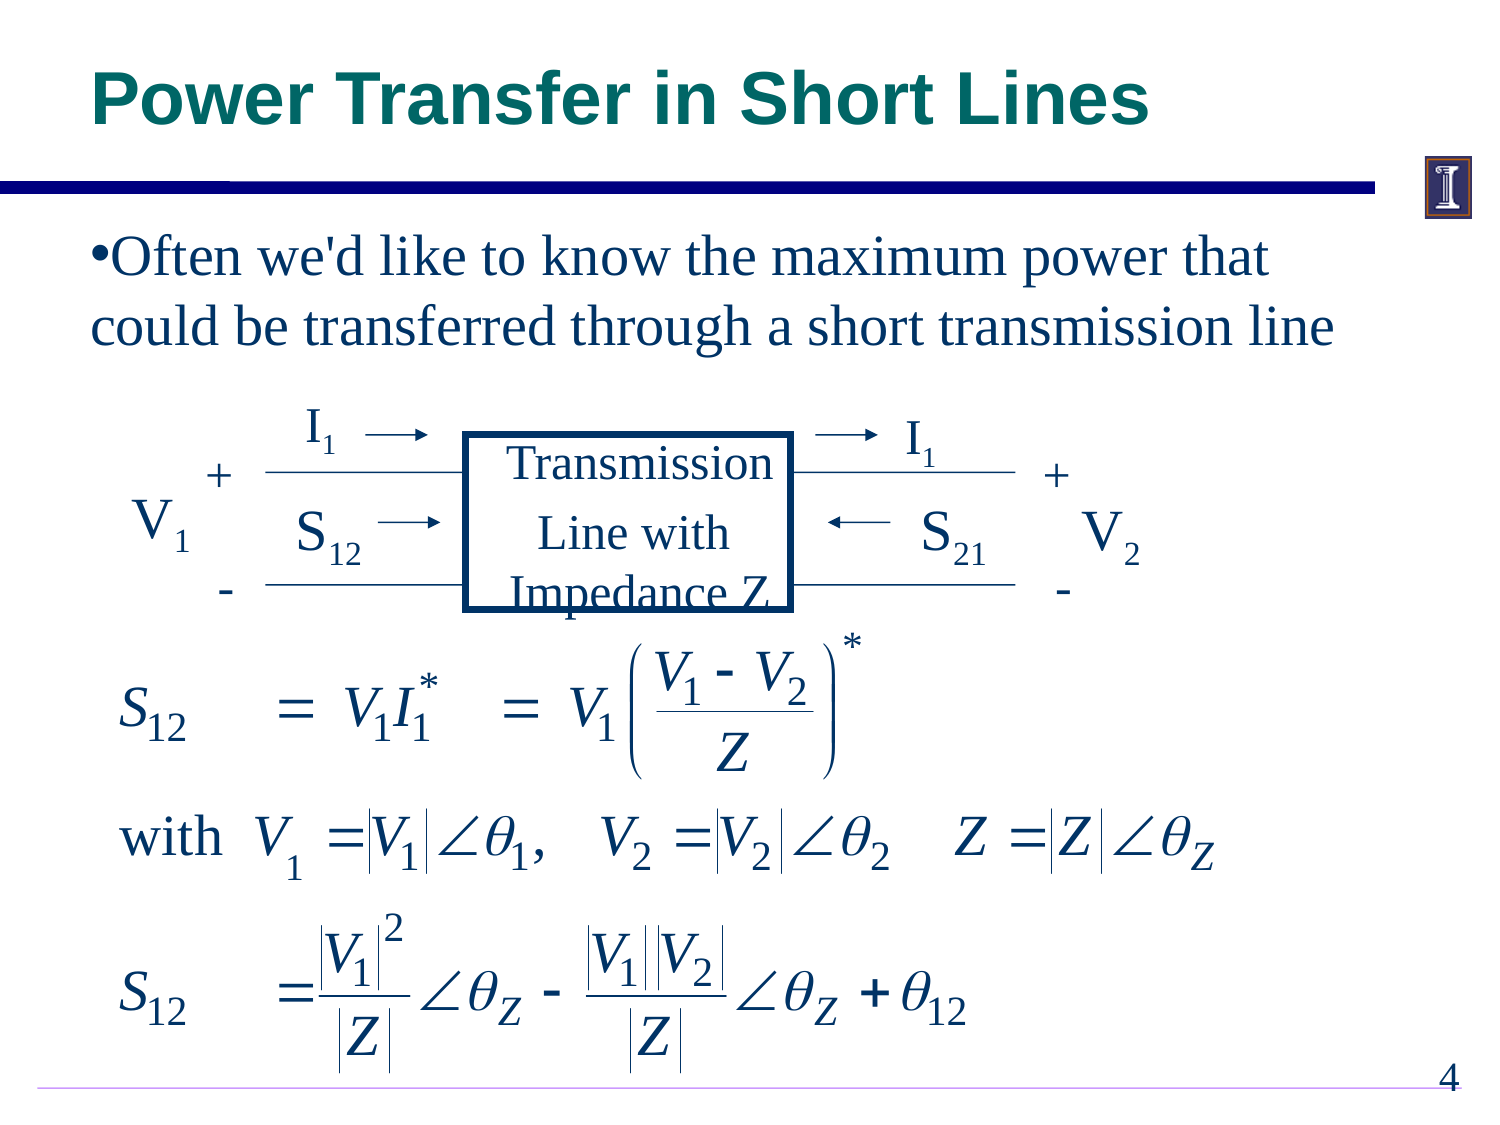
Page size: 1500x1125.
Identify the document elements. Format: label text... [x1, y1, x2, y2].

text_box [115, 622, 1229, 1079]
list Often we'd like to know the maximum power that could be transferred through a short transmission line [74, 209, 1388, 373]
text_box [115, 384, 1158, 621]
picture [1424, 156, 1472, 219]
slide_number 3 [1162, 1037, 1476, 1113]
title Power Transfer in Short Lines [74, 12, 1388, 188]
